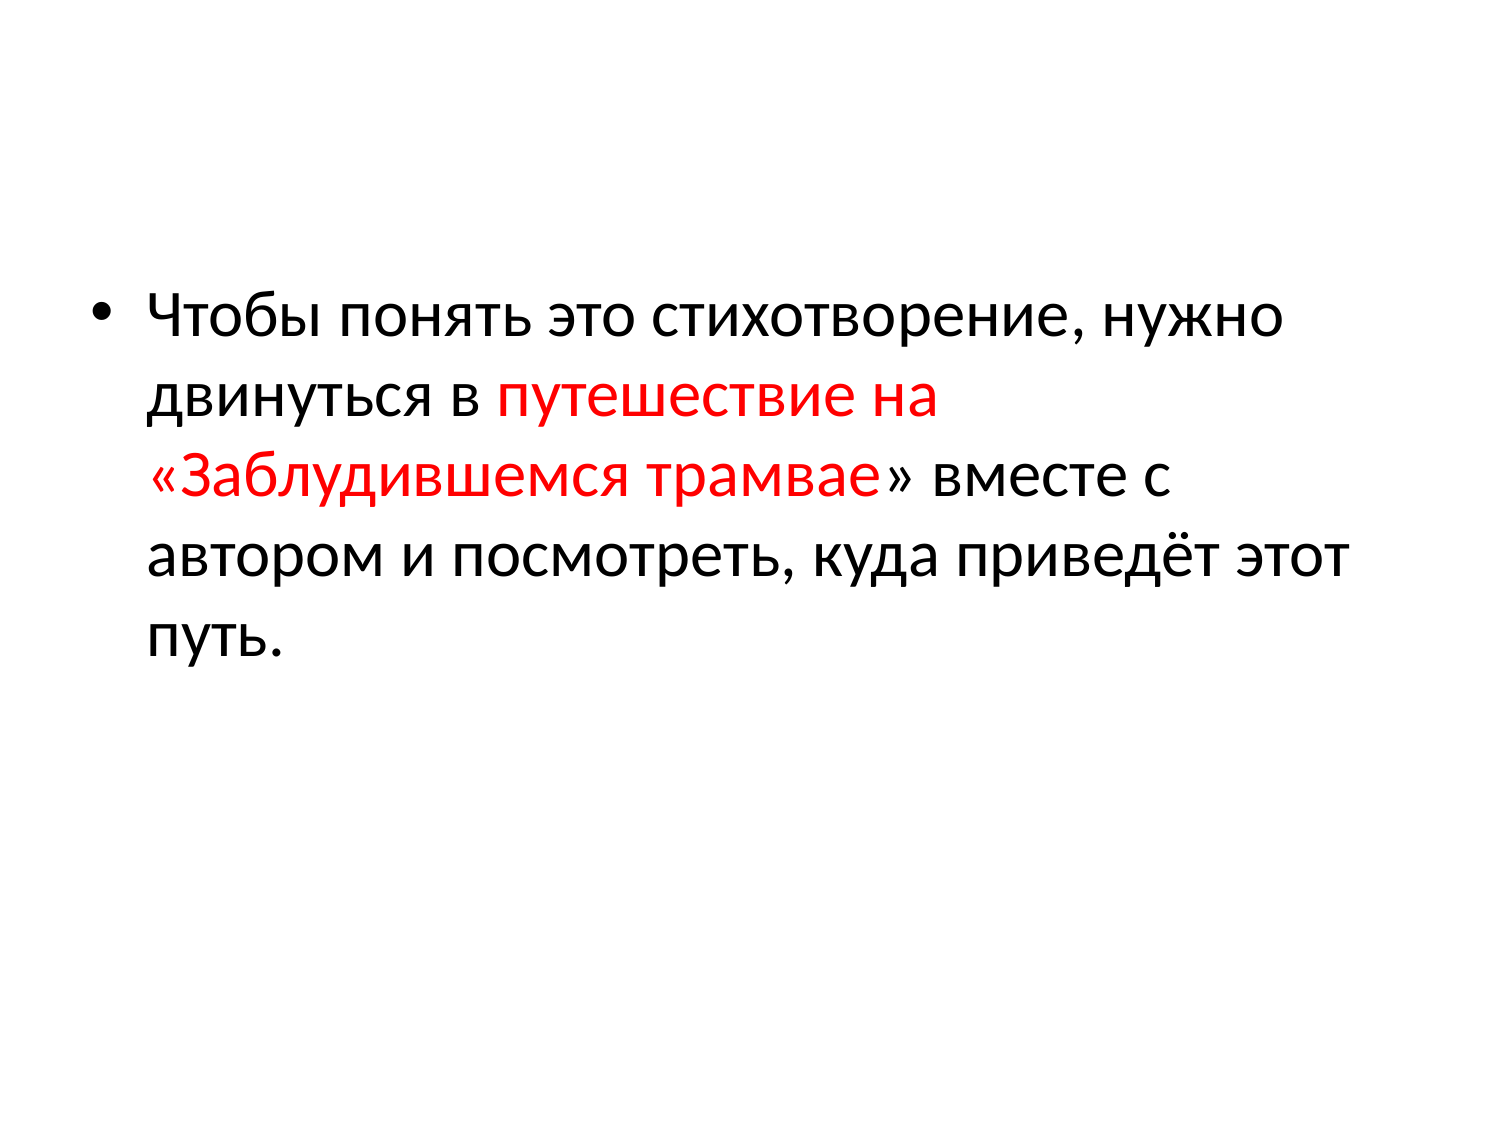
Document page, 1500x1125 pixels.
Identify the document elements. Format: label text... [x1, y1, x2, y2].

list Чтобы понять это стихотворение, нужно двинуться в путешествие на «Заблудившемся трамвае» вместе с автором и посмотреть, куда приведёт этот путь. [75, 262, 1425, 1005]
